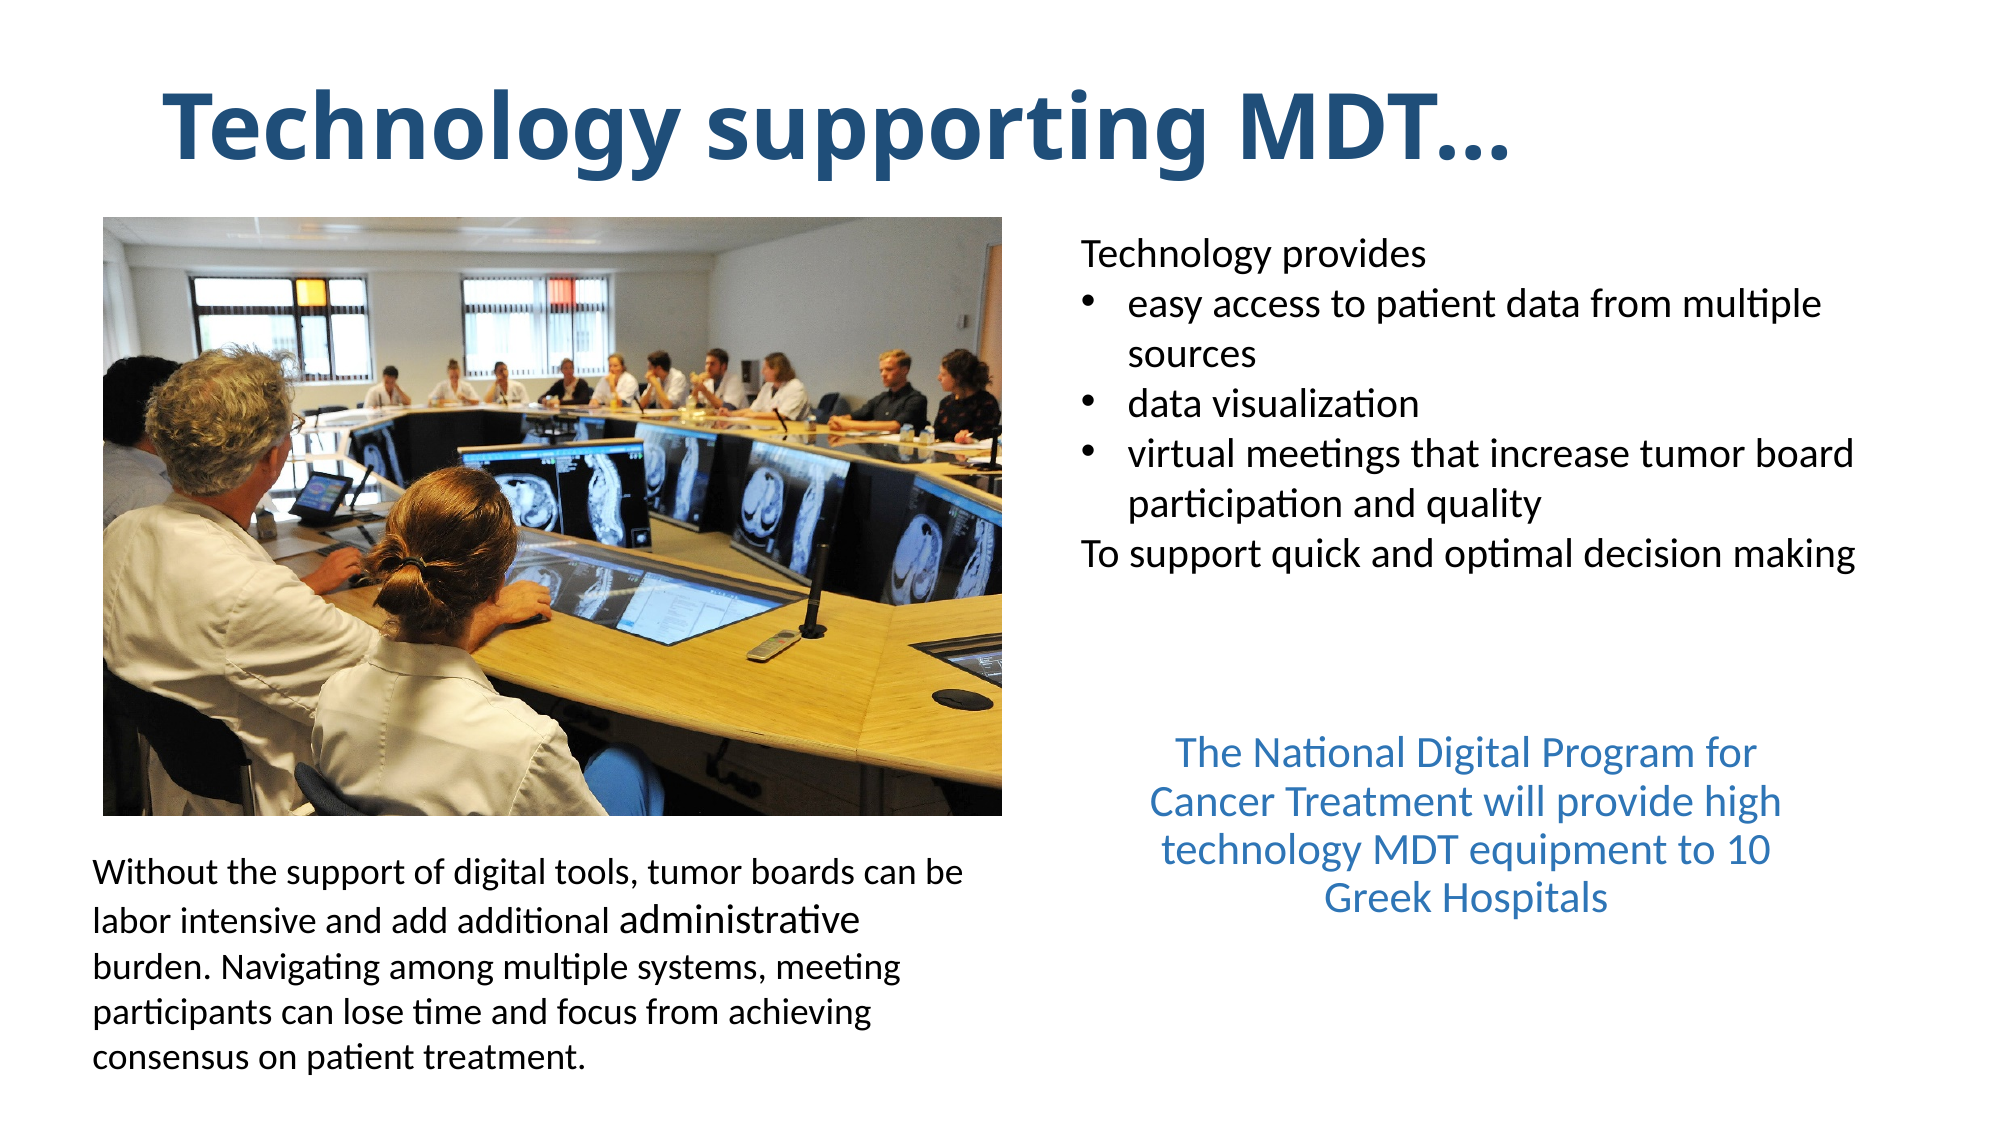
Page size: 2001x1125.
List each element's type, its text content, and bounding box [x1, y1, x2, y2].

text_box The National Digital Program for Cancer Treatment will provide high technology MDT equipment to 10 Greek Hospitals [1130, 721, 1803, 964]
picture [103, 217, 1002, 816]
text_box Technology provides easy access to patient data from multiple sources data visualization virtual meetings that increase tumor board participation and quality To support quick and optimal decision making [1066, 217, 1936, 583]
text_box Without the support of digital tools, tumor boards can be labor intensive and add additional administrative burden. Navigating among multiple systems, meeting participants can lose time and focus from achieving consensus on patient treatment. [77, 839, 1002, 1085]
title Technology supporting MDT… [146, 20, 1872, 239]
